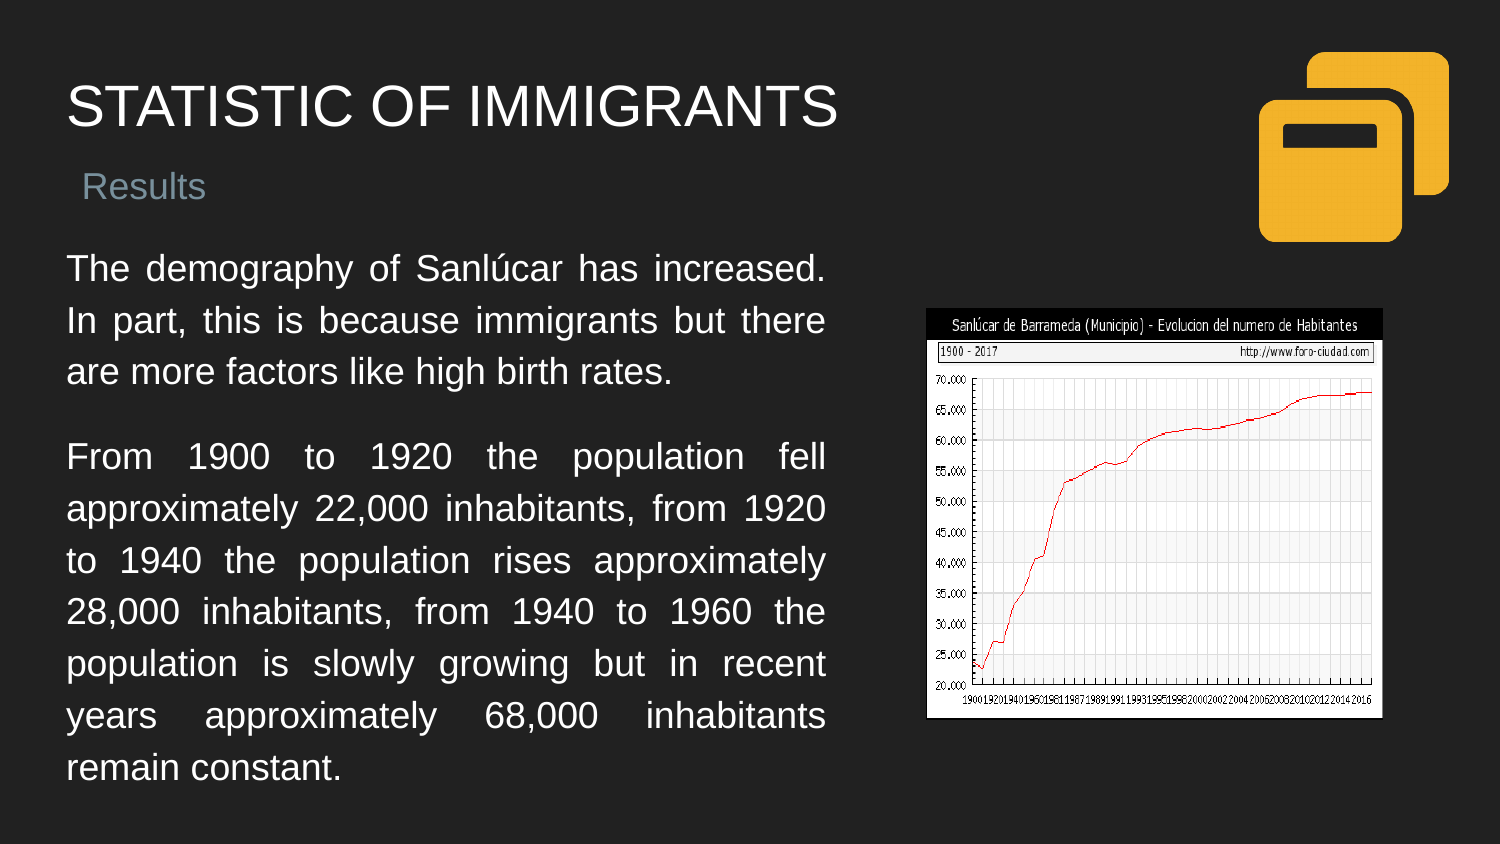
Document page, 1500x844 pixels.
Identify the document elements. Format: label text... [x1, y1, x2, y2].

text_box Results [66, 146, 600, 206]
list The demography of Sanlúcar has increased. In part, this is because immigrants but there are more factors like high birth rates. From 1900 to 1920 the population fell approximately 22,000 inhabitants, from 1920 to 1940 the population rises approximately 28,000 inhabitants, from 1940 to 1960 the population is slowly growing but in recent years approximately 68,000 inhabitants remain constant. [51, 222, 842, 806]
picture [925, 308, 1383, 720]
picture [1259, 52, 1450, 243]
title STATISTIC OF IMMIGRANTS [51, 53, 1257, 147]
